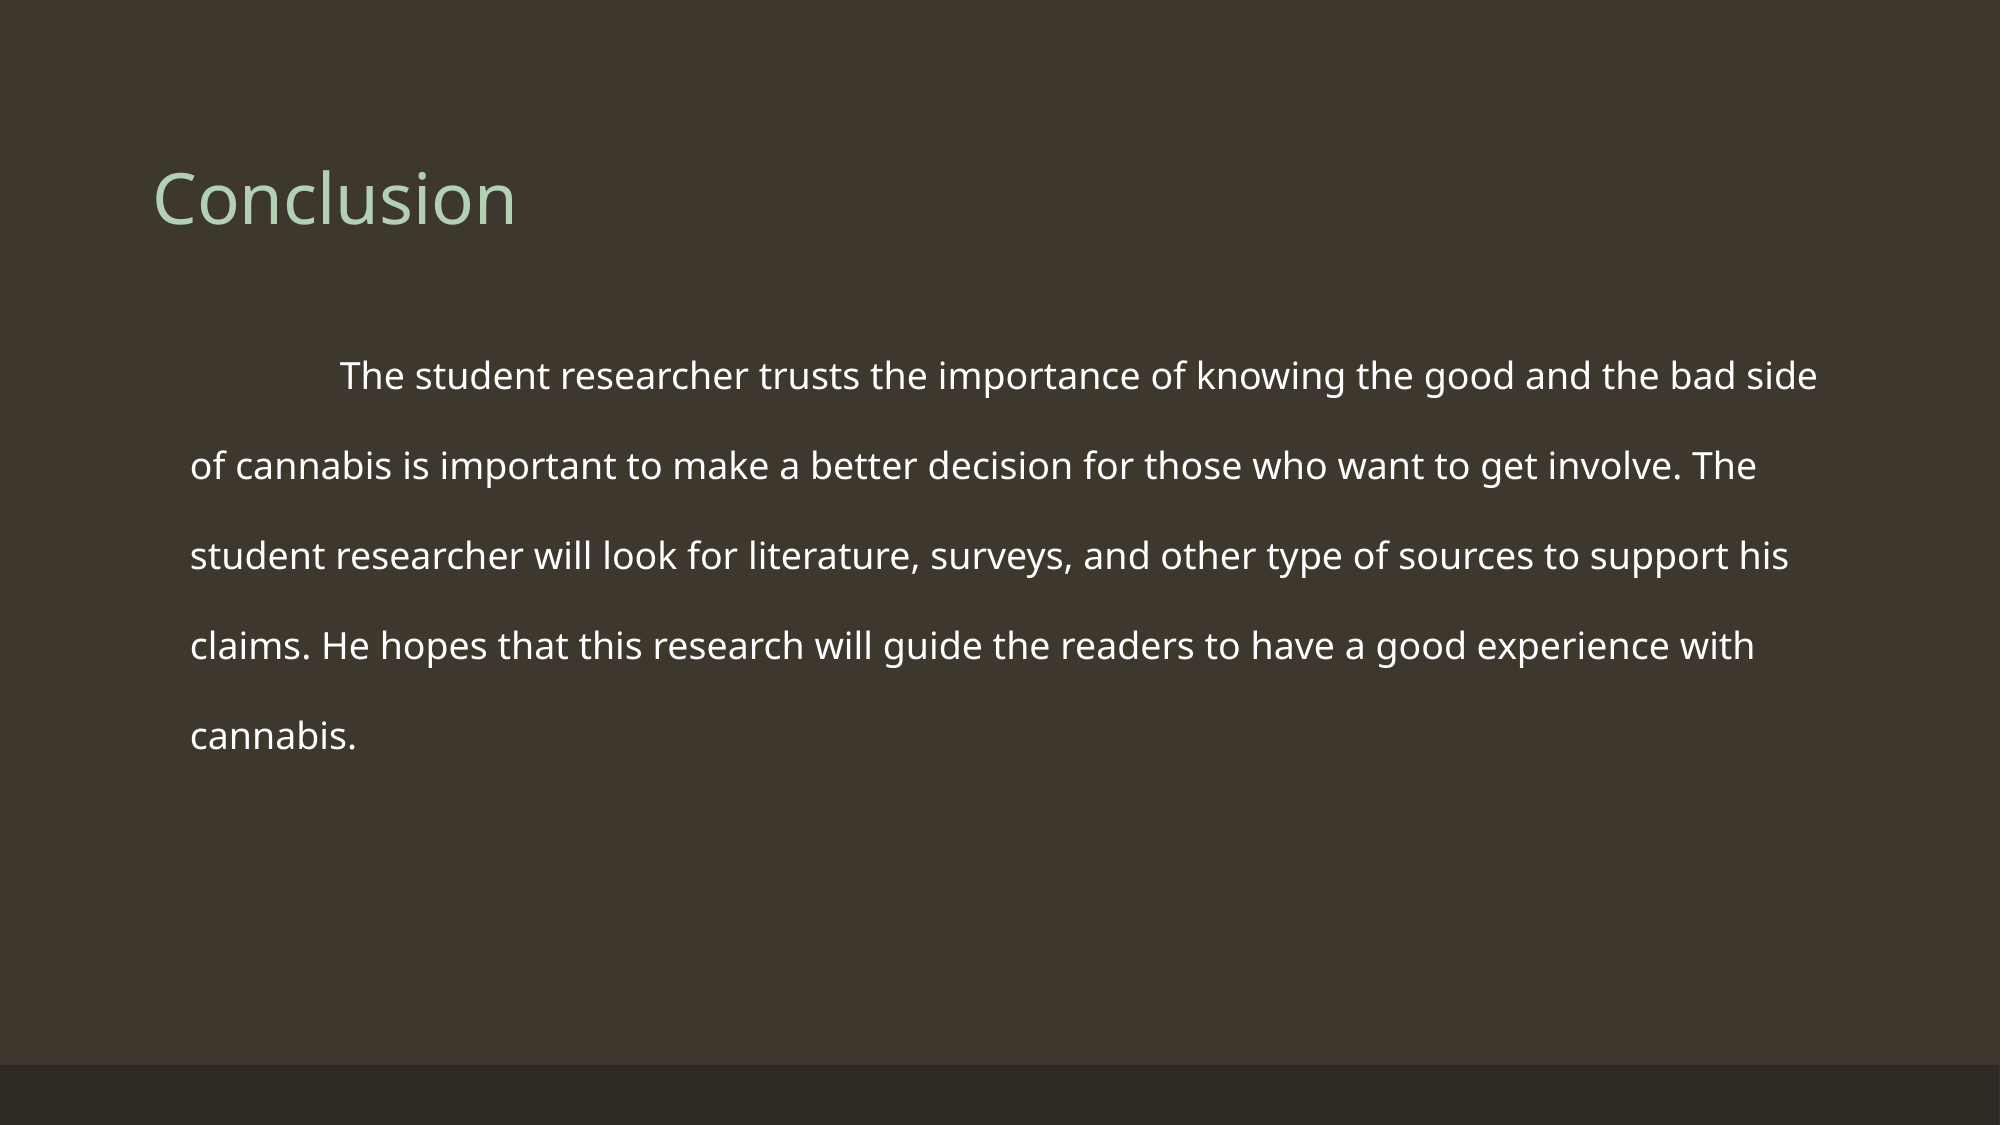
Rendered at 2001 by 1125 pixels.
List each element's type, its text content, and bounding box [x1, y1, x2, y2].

title Conclusion [137, 59, 1863, 248]
list The student researcher trusts the importance of knowing the good and the bad side of cannabis is important to make a better decision for those who want to get involve. The student researcher will look for literature, surveys, and other type of sources to support his claims. He hopes that this research will guide the readers to have a good experience with cannabis. [137, 299, 1863, 1014]
